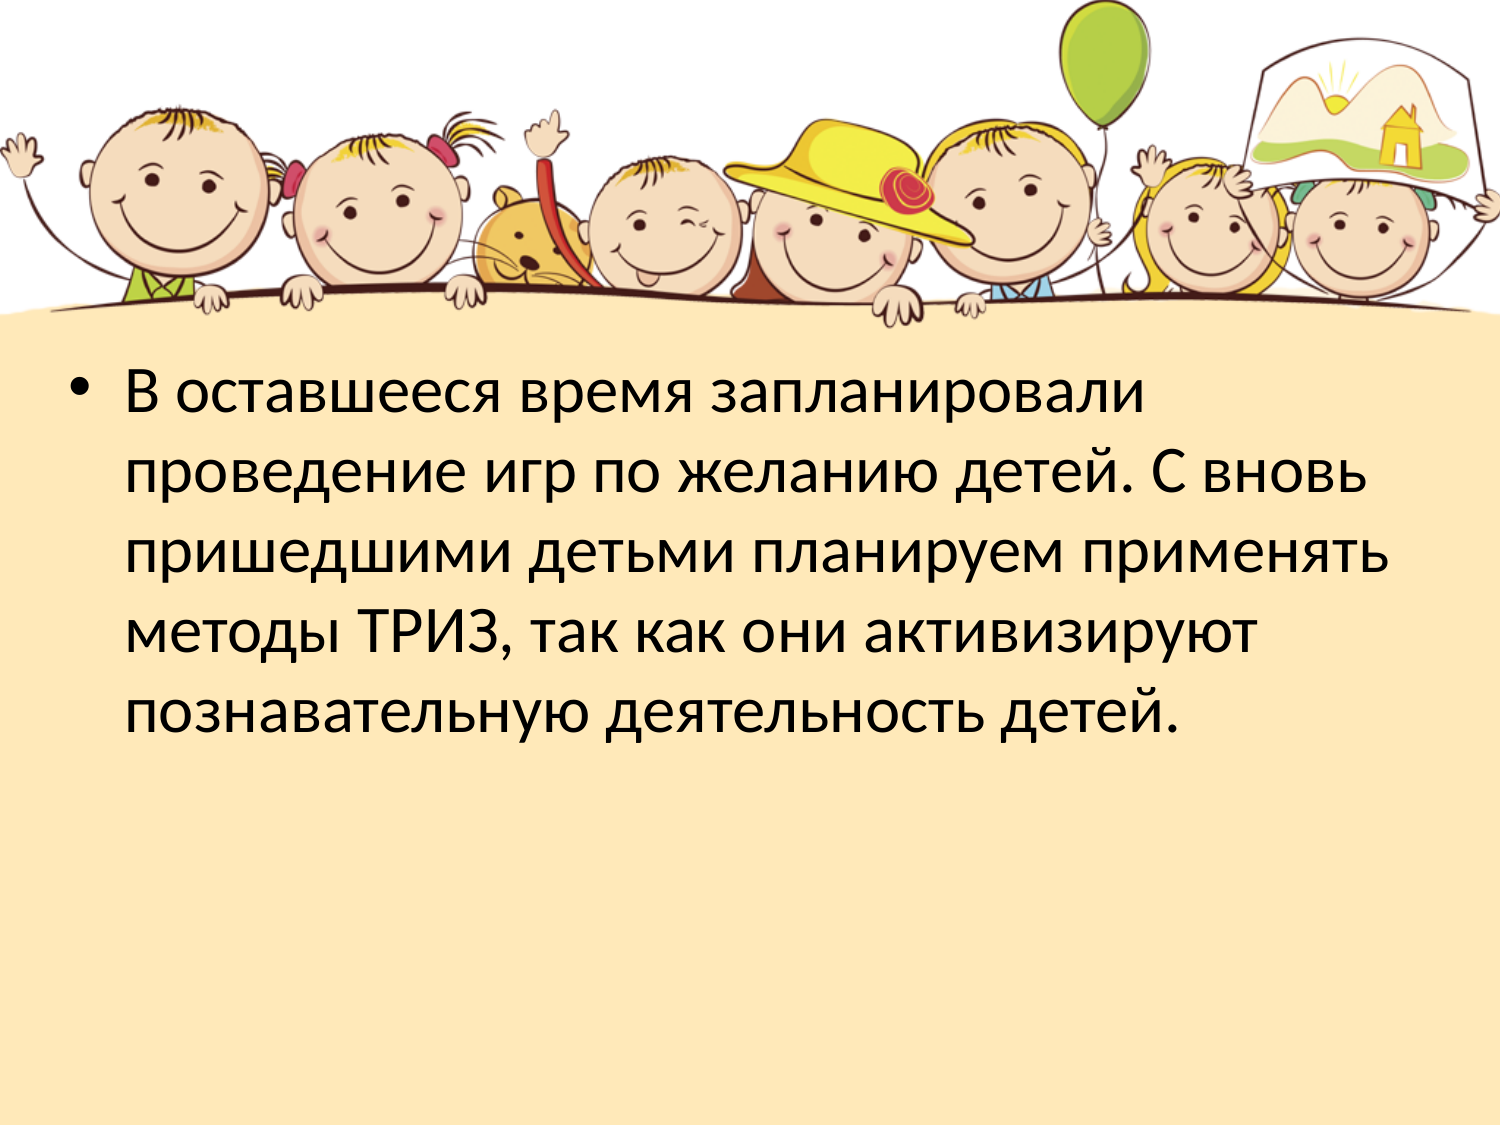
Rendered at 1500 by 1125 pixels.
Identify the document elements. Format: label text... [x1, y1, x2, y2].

list В оставшееся время запланировали проведение игр по желанию детей. С вновь пришедшими детьми планируем применять методы ТРИЗ, так как они активизируют познавательную деятельность детей. [52, 337, 1471, 1095]
picture [0, 0, 1500, 1125]
